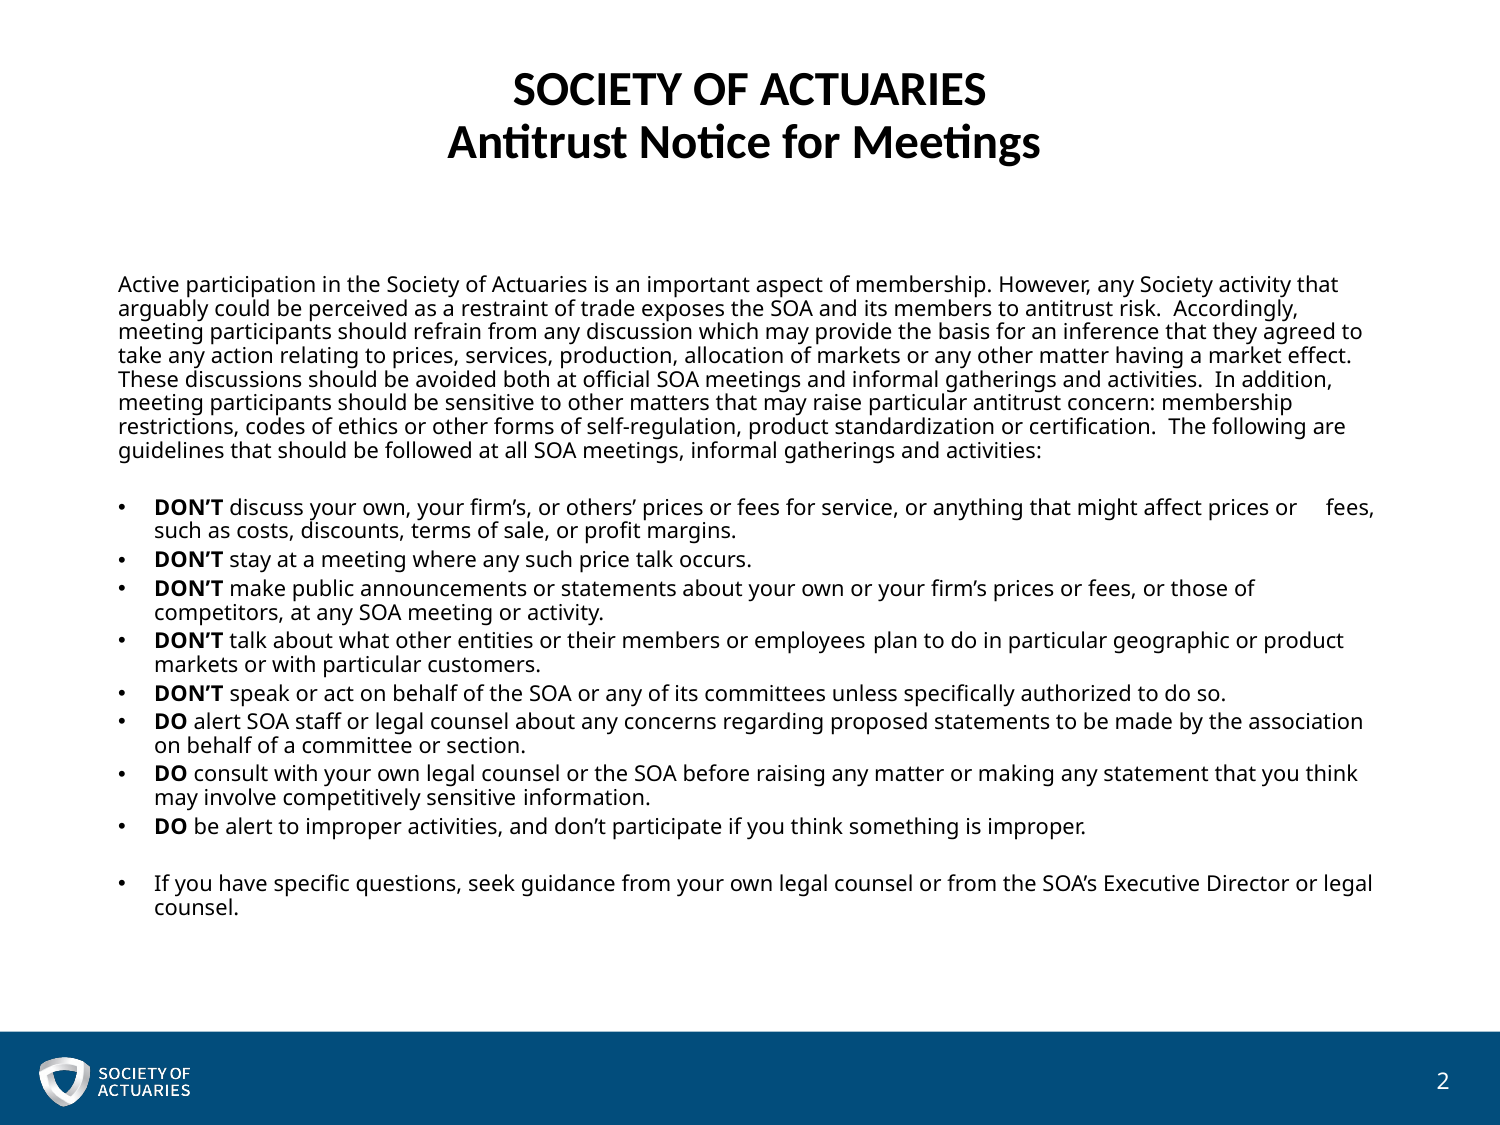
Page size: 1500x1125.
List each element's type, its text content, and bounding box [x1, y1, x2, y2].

title SOCIETY OF ACTUARIES Antitrust Notice for Meetings [103, 54, 1397, 265]
slide_number 2 [1385, 1065, 1465, 1099]
list Active participation in the Society of Actuaries is an important aspect of membership. However, any Society activity that arguably could be perceived as a restraint of trade exposes the SOA and its members to antitrust risk. Accordingly, meeting participants should refrain from any discussion which may provide the basis for an inference that they agreed to take any action relating to prices, services, production, allocation of markets or any other matter having a market effect. These discussions should be avoided both at official SOA meetings and informal gatherings and activities. In addition, meeting participants should be sensitive to other matters that may raise particular antitrust concern: membership restrictions, codes of ethics or other forms of self-regulation, product standardization or certification. The following are guidelines that should be followed at all SOA meetings, informal gatherings and activities: DON’T discuss your own, your firm’s, or others’ prices or fees for service, or anything that might affect prices or fees, such as costs, discounts, terms of sale, or profit margins. DON’T stay at a meeting where any such price talk occurs. DON’T make public announcements or statements about your own or your firm’s prices or fees, or those of competitors, at any SOA meeting or activity. DON’T talk about what other entities or their members or employees plan to do in particular geographic or product markets or with particular customers. DON’T speak or act on behalf of the SOA or any of its committees unless specifically authorized to do so. DO alert SOA staff or legal counsel about any concerns regarding proposed statements to be made by the association on behalf of a committee or section. DO consult with your own legal counsel or the SOA before raising any matter or making any statement that you think may involve competitively sensitive information. DO be alert to improper activities, and don’t participate if you think something is improper. If you have specific questions, seek guidance from your own legal counsel or from the SOA’s Executive Director or legal counsel. [103, 265, 1397, 957]
picture [39, 1057, 190, 1107]
